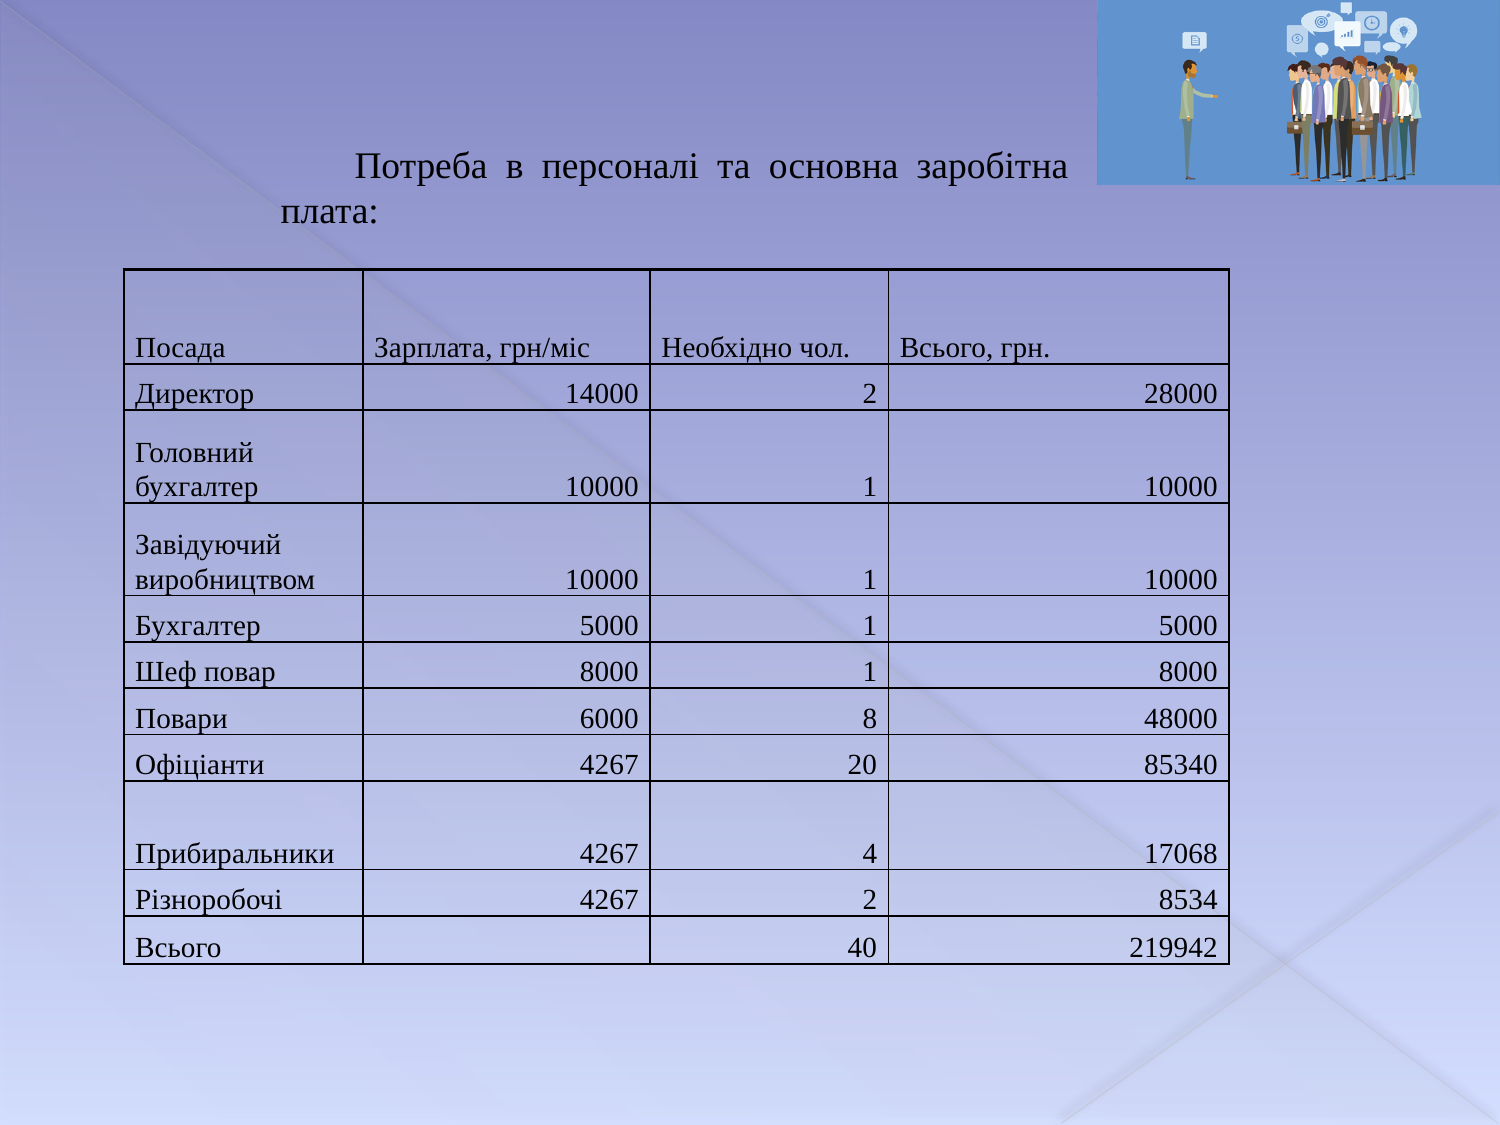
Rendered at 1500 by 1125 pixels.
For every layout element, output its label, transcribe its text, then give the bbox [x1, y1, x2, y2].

table_cell Головний бухгалтер [125, 411, 362, 502]
table_cell 4267 [364, 735, 649, 780]
table_cell 28000 [889, 365, 1228, 409]
table_cell 10000 [889, 504, 1228, 595]
table_cell 1 [651, 411, 888, 502]
table_cell 8000 [889, 643, 1228, 687]
table_cell 219942 [889, 917, 1228, 963]
text_box Потреба в персоналі та основна заробітна плата: [265, 156, 1085, 217]
table_cell 5000 [364, 596, 649, 641]
table_header Посада [125, 271, 362, 363]
table_cell 48000 [889, 689, 1228, 734]
table_cell Повари [125, 689, 362, 734]
table_cell 20 [651, 735, 888, 780]
table_cell 6000 [364, 689, 649, 734]
table_cell [364, 917, 649, 963]
table_cell 8534 [889, 870, 1228, 915]
table_cell 2 [651, 870, 888, 915]
table_cell 14000 [364, 365, 649, 409]
table_cell 1 [651, 643, 888, 687]
table_cell 85340 [889, 735, 1228, 780]
table_cell 10000 [364, 504, 649, 595]
table_cell 10000 [364, 411, 649, 502]
table_cell 1 [651, 504, 888, 595]
picture [1096, 0, 1500, 185]
table_cell Директор [125, 365, 362, 409]
table_header Зарплата, грн/міс [364, 271, 649, 363]
table_cell 2 [651, 365, 888, 409]
table_header Необхідно чол. [651, 271, 888, 363]
table_cell Офіціанти [125, 735, 362, 780]
table_cell 8 [651, 689, 888, 734]
table_cell 1 [651, 596, 888, 641]
table_cell 4267 [364, 782, 649, 869]
table_cell 5000 [889, 596, 1228, 641]
table_cell 17068 [889, 782, 1228, 869]
table_cell 40 [651, 917, 888, 963]
table_cell Шеф повар [125, 643, 362, 687]
table_cell 8000 [364, 643, 649, 687]
table_cell Прибиральники [125, 782, 362, 869]
table_cell Бухгалтер [125, 596, 362, 641]
table_cell 4267 [364, 870, 649, 915]
table_cell Всього [125, 917, 362, 963]
table_cell 4 [651, 782, 888, 869]
table_header Всього, грн. [889, 271, 1228, 363]
table_cell Завідуючий виробництвом [125, 504, 362, 595]
table_cell 10000 [889, 411, 1228, 502]
table_cell Різноробочі [125, 870, 362, 915]
